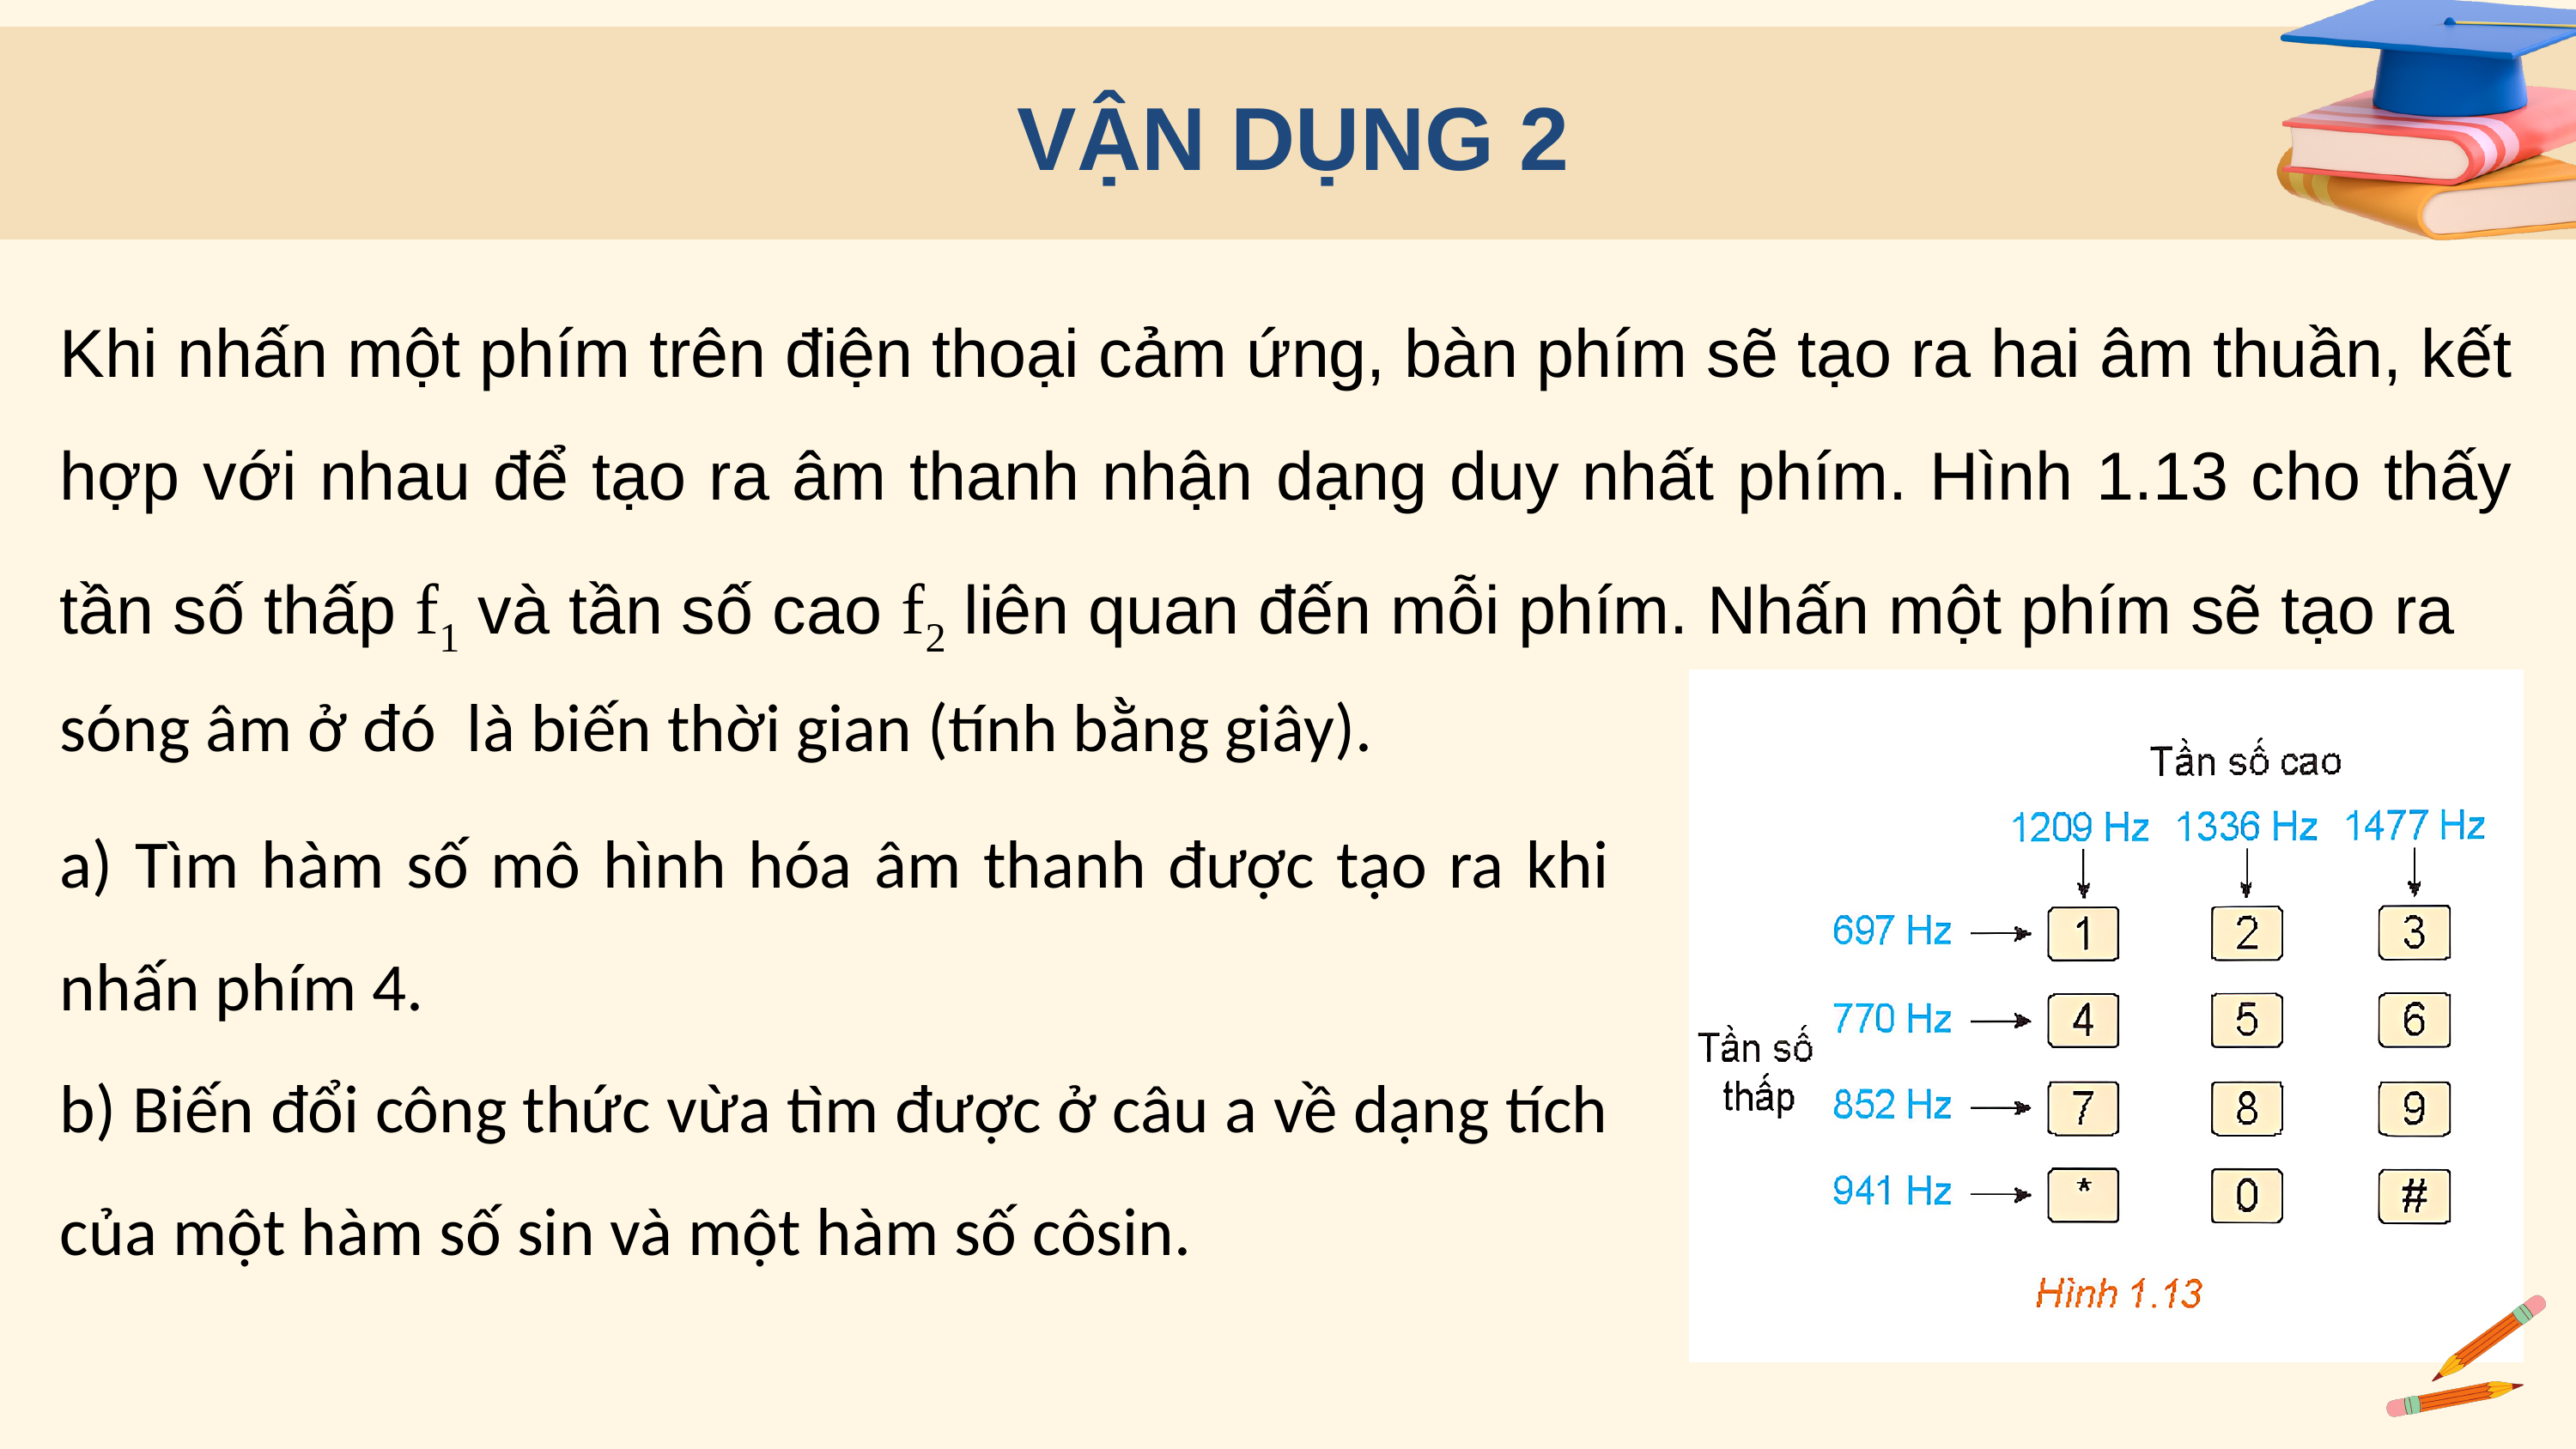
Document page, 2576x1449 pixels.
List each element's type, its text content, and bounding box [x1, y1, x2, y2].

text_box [0, 26, 2271, 239]
text_box Khi nhấn một phím trên điện thoại cảm ứng, bàn phím sẽ tạo ra hai âm thuần, kết hợp với nhau để tạo ra âm thanh nhận dạng duy nhất phím. Hình 1.13 cho thấy tần số thấp f1 và tần số cao f2 liên quan đến mỗi phím. Nhấn một phím sẽ tạo ra [47, 262, 2527, 667]
picture [2275, 0, 2576, 241]
picture [1688, 670, 2548, 1438]
